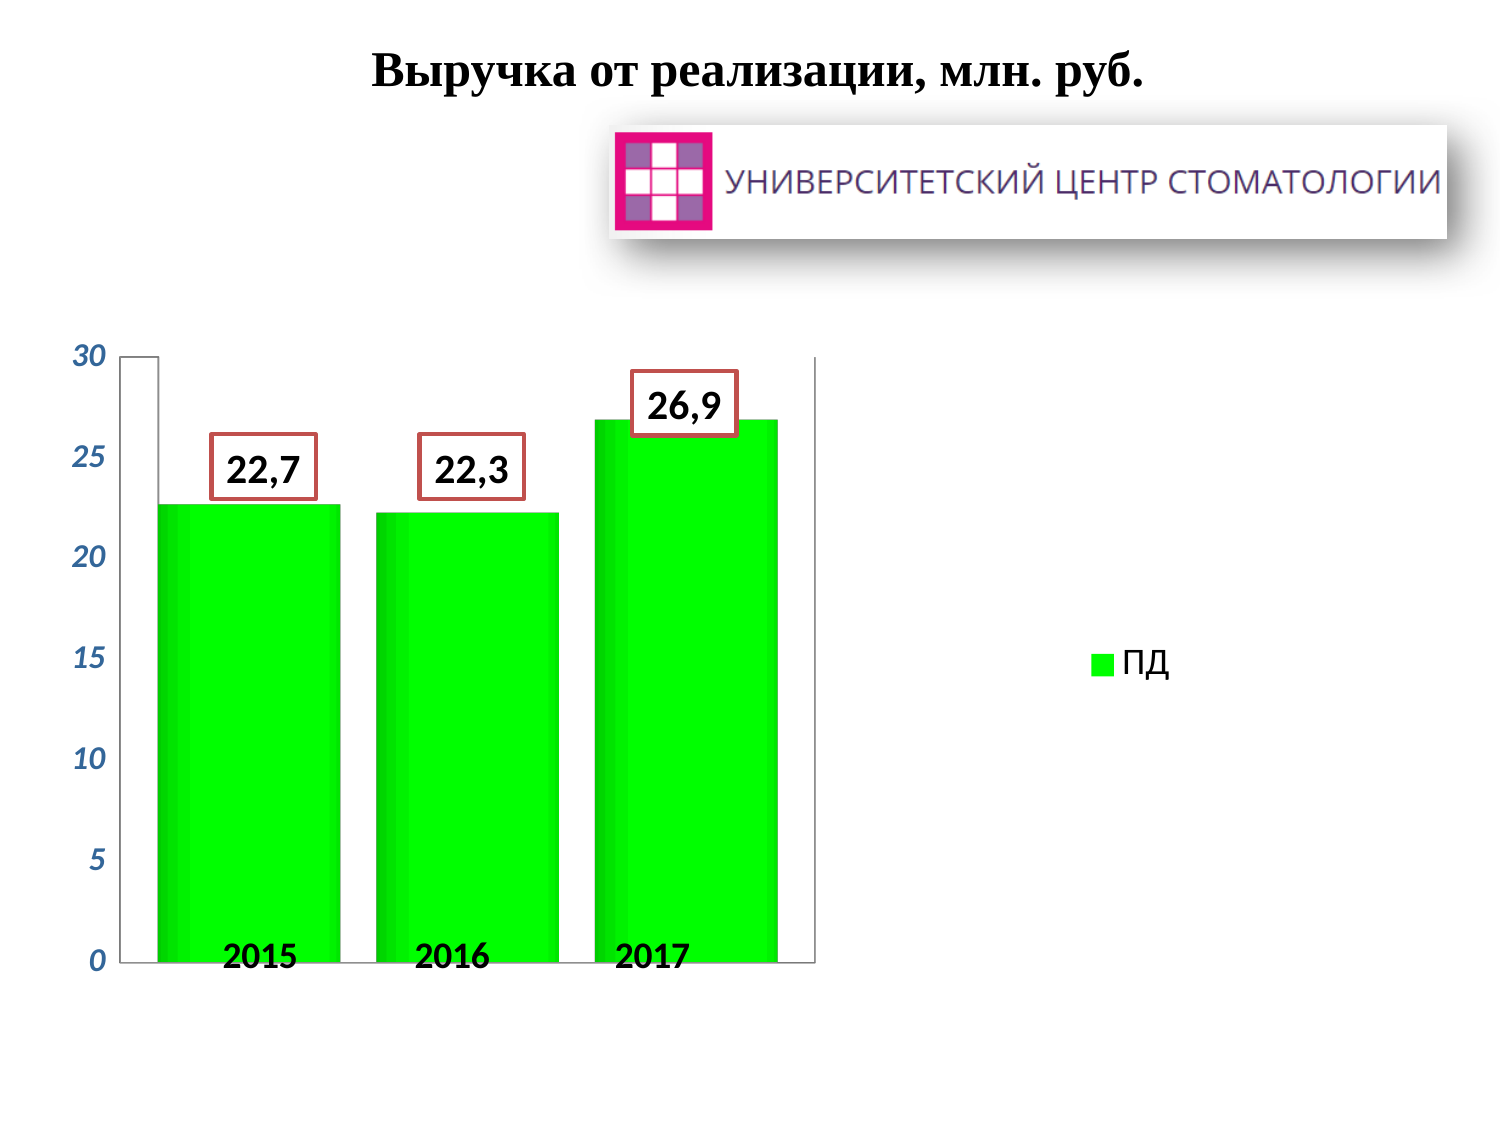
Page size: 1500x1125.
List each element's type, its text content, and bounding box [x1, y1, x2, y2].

chart [29, 320, 1371, 1066]
picture [609, 125, 1447, 239]
title Выручка от реализации, млн. руб. [29, 19, 1486, 114]
